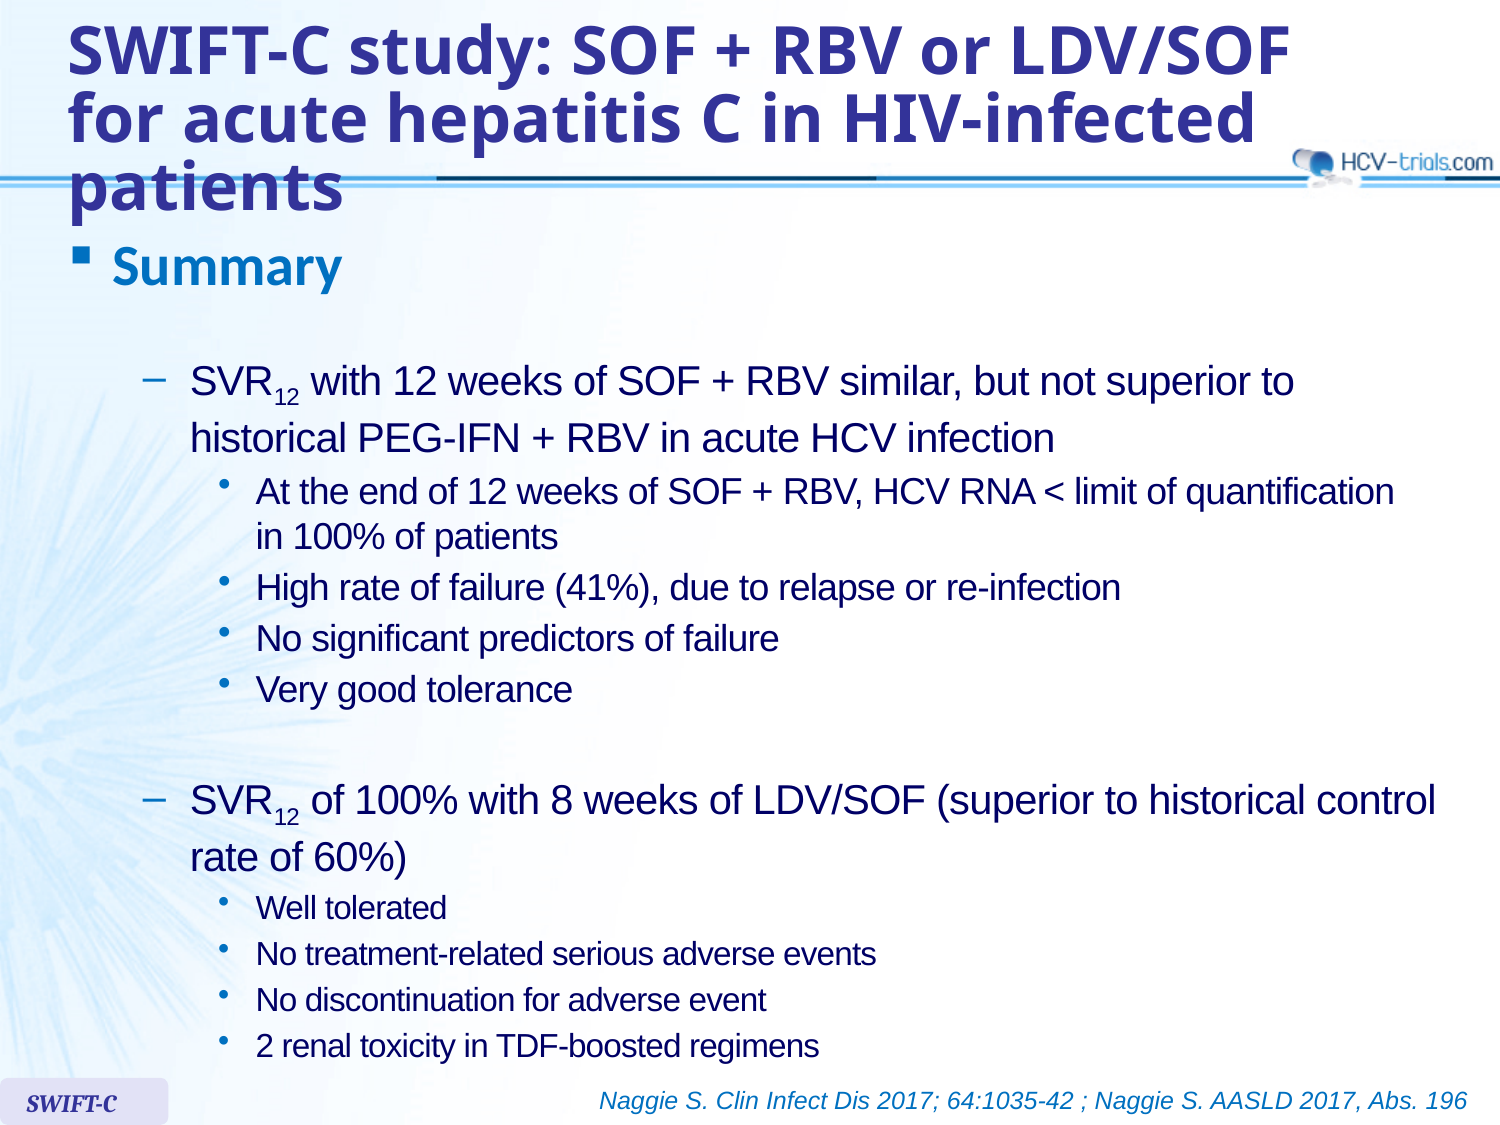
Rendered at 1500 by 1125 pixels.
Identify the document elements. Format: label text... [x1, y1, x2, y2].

text_box Naggie S. Clin Infect Dis 2017; 64:1035-42 ; Naggie S. AASLD 2017, Abs. 196 [525, 1077, 1499, 1122]
text_box SWIFT-C study: SOF + RBV or LDV/SOF for acute hepatitis C in HIV-infected patients [53, 12, 1495, 173]
text_box Summary SVR12 with 12 weeks of SOF + RBV similar, but not superior to historical PEG-IFN + RBV in acute HCV infection At the end of 12 weeks of SOF + RBV, HCV RNA < limit of quantification in 100% of patients High rate of failure (41%), due to relapse or re-infection No significant predictors of failure Very good tolerance SVR12 of 100% with 8 weeks of LDV/SOF (superior to historical control rate of 60%) Well tolerated No treatment-related serious adverse events No discontinuation for adverse event 2 renal toxicity in TDF-boosted regimens [53, 219, 1459, 1078]
picture [0, 0, 1500, 1125]
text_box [0, 1077, 196, 1125]
